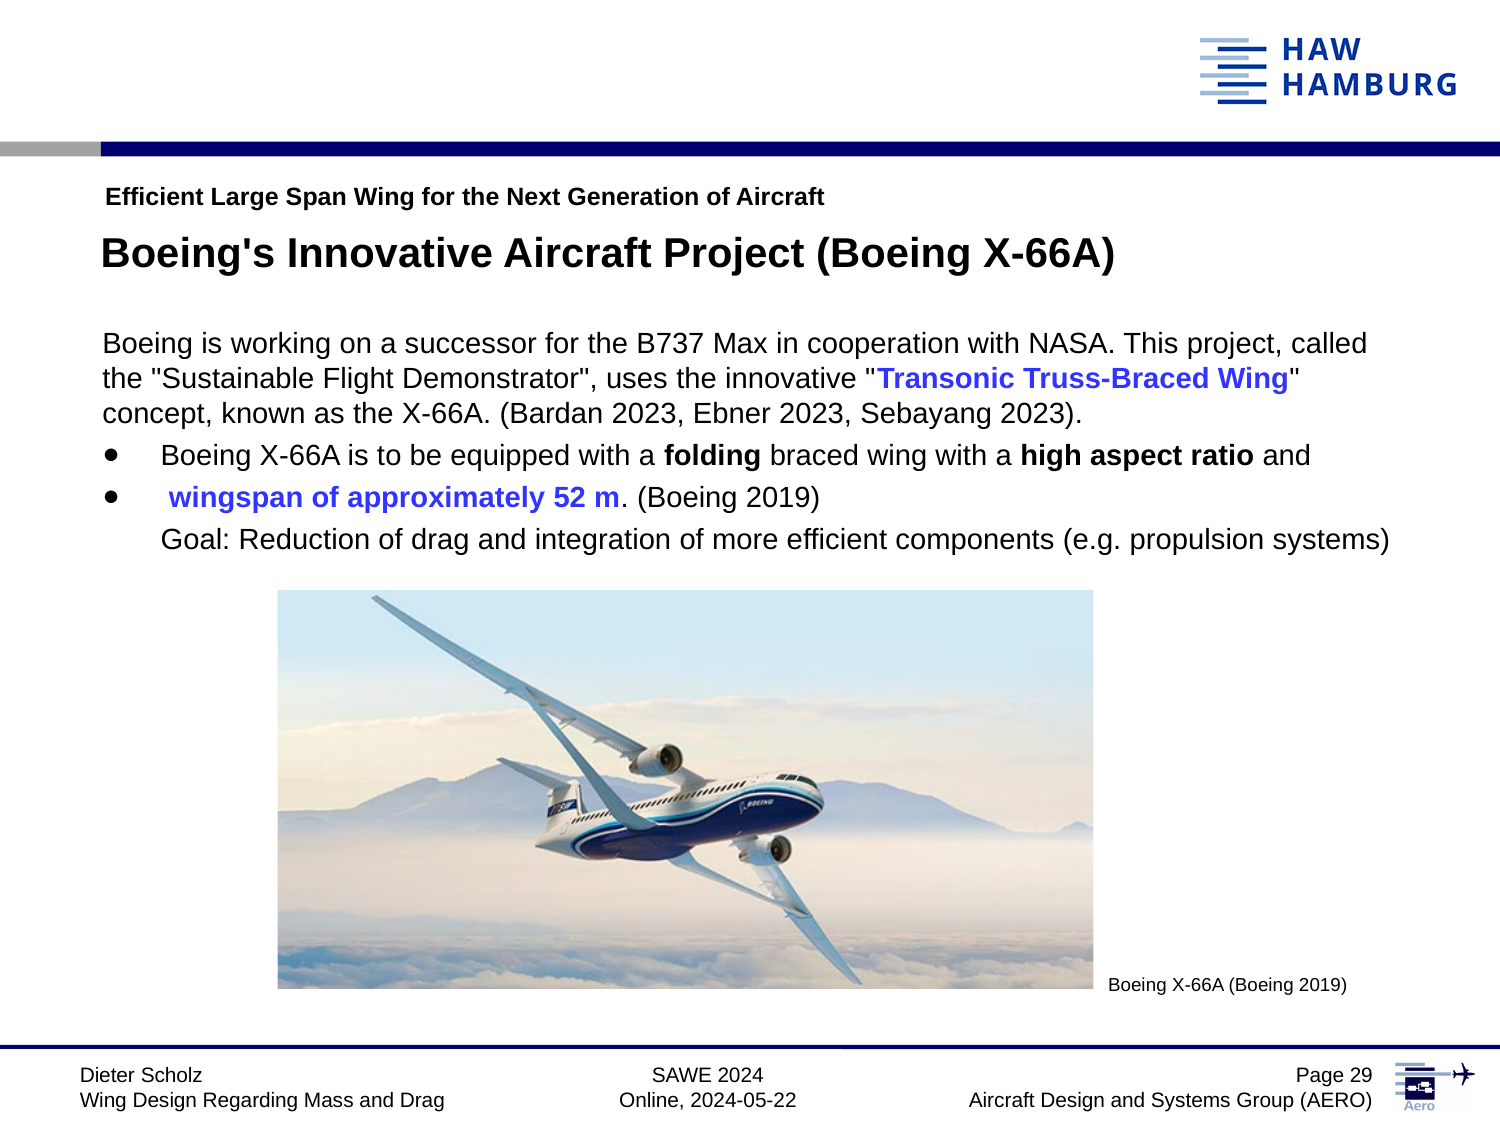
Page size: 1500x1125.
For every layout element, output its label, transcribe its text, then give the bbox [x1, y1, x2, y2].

text_box Boeing's Innovative Aircraft Project (Boeing X-66A) [85, 214, 1436, 288]
text_box Boeing X-66A (Boeing 2019) [1093, 960, 1368, 1017]
text_box Efficient Large Span Wing for the Next Generation of Aircraft [92, 173, 1418, 217]
picture [1393, 1060, 1477, 1112]
picture [277, 589, 1094, 989]
picture [1178, 16, 1476, 126]
text_box Boeing is working on a successor for the B737 Max in cooperation with NASA. This project, called the "Sustainable Flight Demonstrator", uses the innovative "Transonic Truss-Braced Wing" concept, known as the X-66A. (Bardan 2023, Ebner 2023, Sebayang 2023). Boeing X-66A is to be equipped with a folding braced wing with a high aspect ratio and wingspan of approximately 52 m. (Boeing 2019) Goal: Reduction of drag and integration of more efficient components (e.g. propulsion systems) [87, 316, 1418, 1005]
